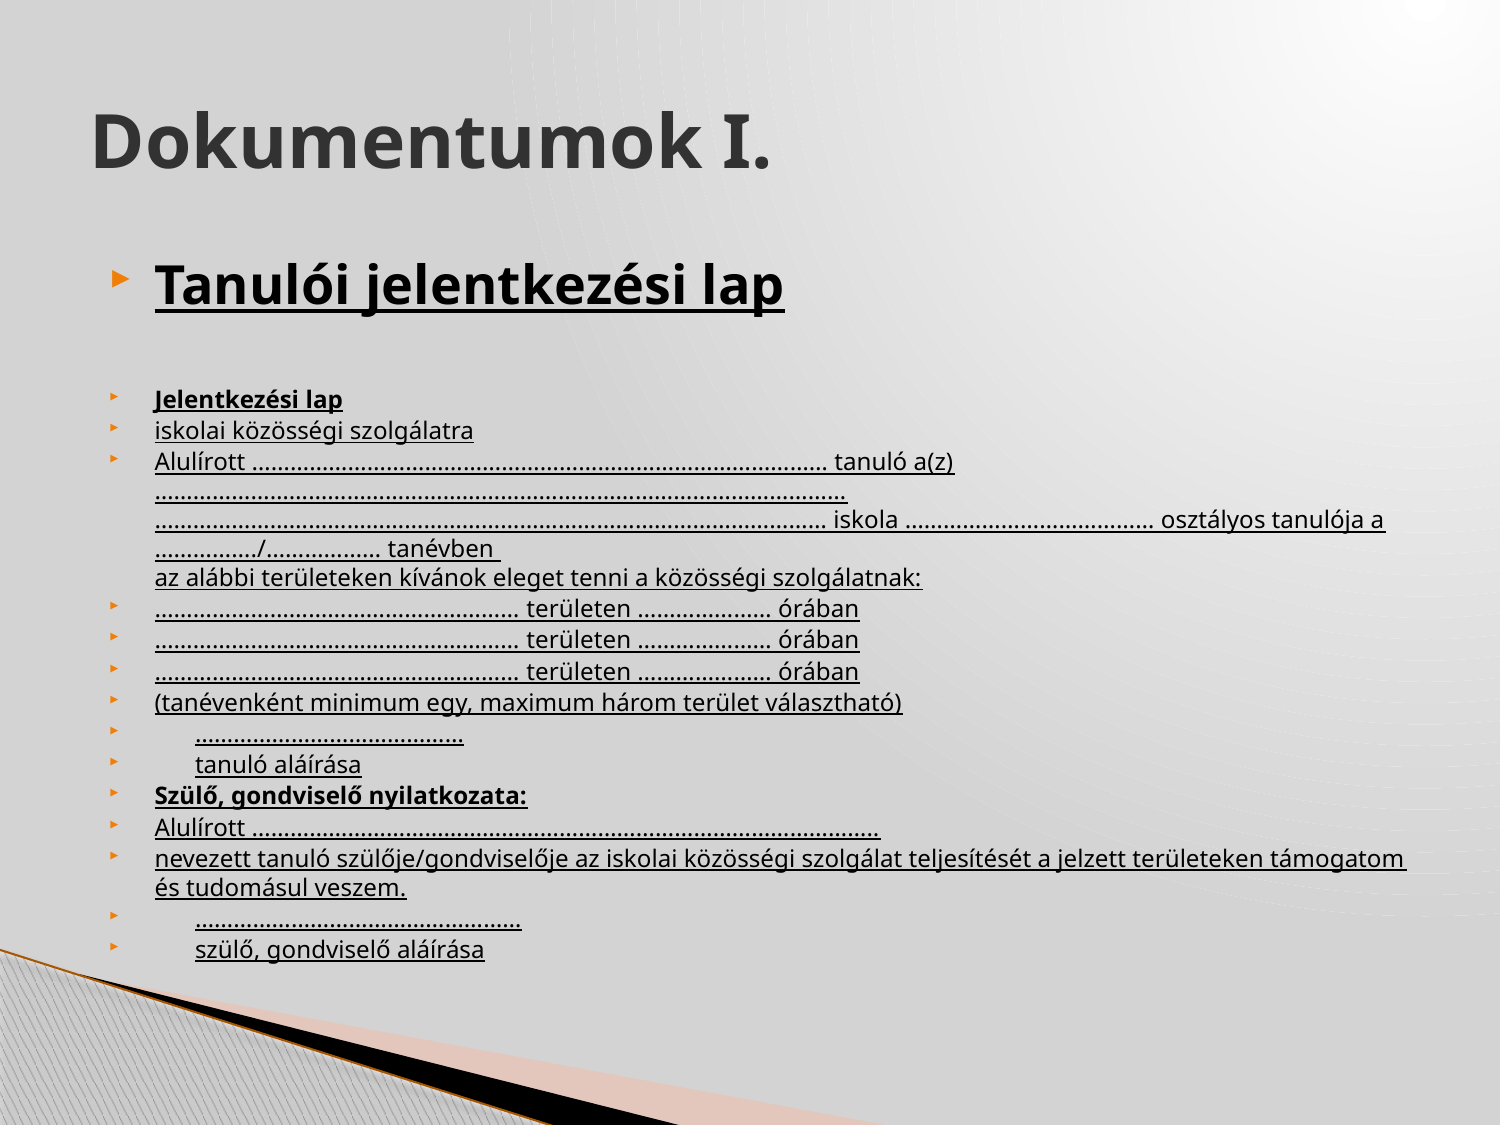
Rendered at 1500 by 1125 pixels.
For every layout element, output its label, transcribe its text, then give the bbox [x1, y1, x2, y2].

list Tanulói jelentkezési lap Jelentkezési lap iskolai közösségi szolgálatra Alulírott ……………………………………………………………………………… tanuló a(z) ……………………………………………………………………………………………… …………………………………………………………………………………………… iskola ………………………………… osztályos tanulója a ……………./……………… tanévben az alábbi területeken kívánok eleget tenni a közösségi szolgálatnak: ………………………………………………… területen ………………… órában ………………………………………………… területen ………………… órában ………………………………………………… területen ………………… órában (tanévenként minimum egy, maximum három terület választható) …………………………………… tanuló aláírása Szülő, gondviselő nyilatkozata: Alulírott …………………………………………………………………………………….. nevezett tanuló szülője/gondviselője az iskolai közösségi szolgálat teljesítését a jelzett területeken támogatom és tudomásul veszem. …………………………………………… szülő, gondviselő aláírása [75, 243, 1425, 986]
title Dokumentumok I. [75, 45, 1425, 233]
